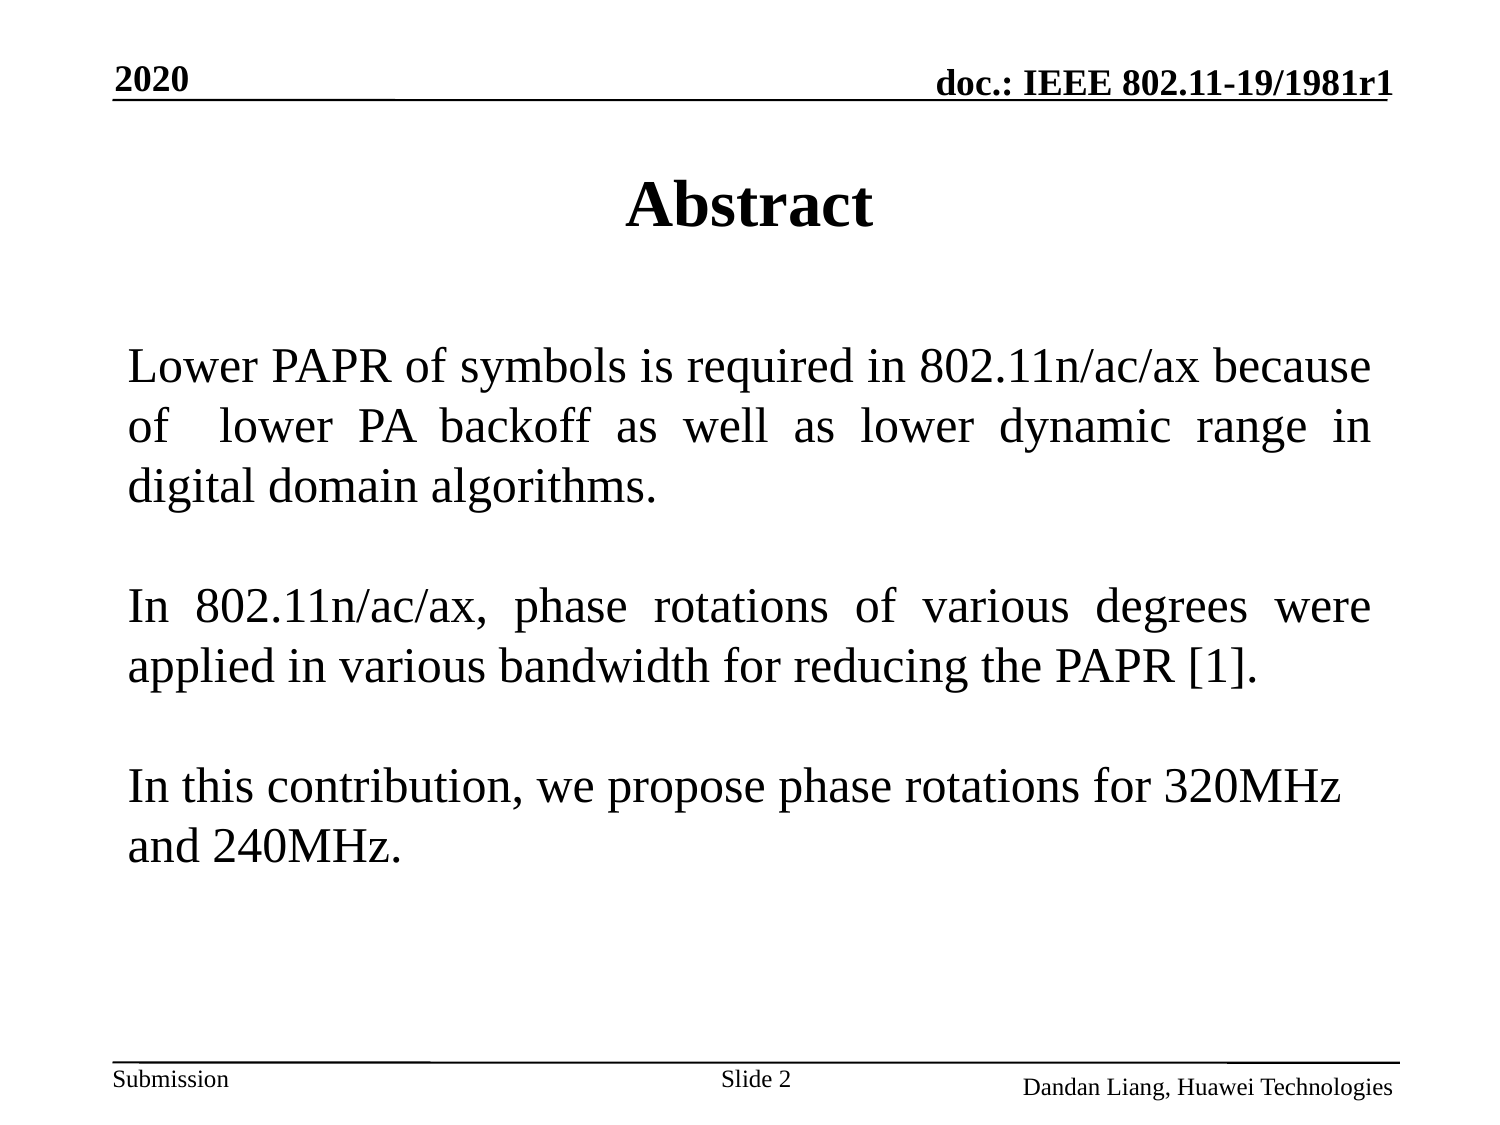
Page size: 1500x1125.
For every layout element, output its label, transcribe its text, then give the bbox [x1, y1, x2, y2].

slide_number Slide 2 [712, 1061, 800, 1123]
title Abstract [112, 112, 1388, 288]
slide_number 2020 [114, 54, 423, 100]
list Lower PAPR of symbols is required in 802.11n/ac/ax because of lower PA backoff as well as lower dynamic range in digital domain algorithms. In 802.11n/ac/ax, phase rotations of various degrees were applied in various bandwidth for reducing the PAPR [1]. In this contribution, we propose phase rotations for 320MHz and 240MHz. [112, 324, 1388, 1000]
